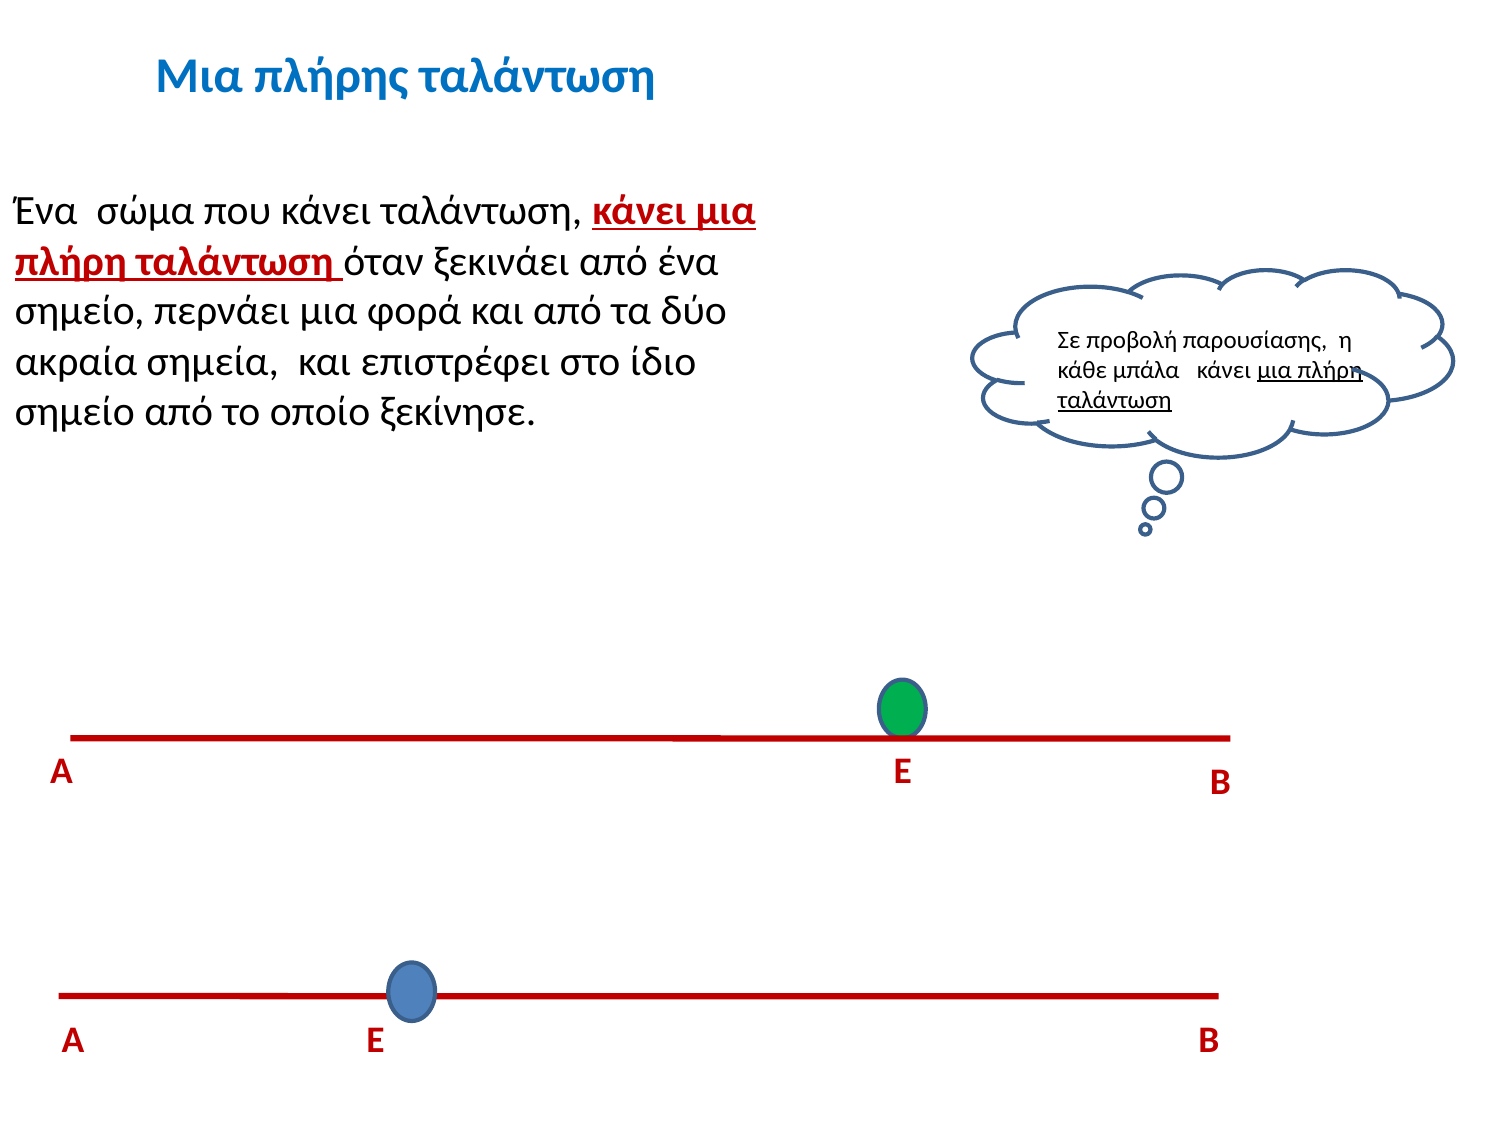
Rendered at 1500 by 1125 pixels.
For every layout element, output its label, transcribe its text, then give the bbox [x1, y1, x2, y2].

text_box Α [35, 738, 118, 798]
text_box Β [1183, 1007, 1266, 1068]
text_box [970, 268, 1456, 460]
text_box Β [1195, 749, 1278, 810]
text_box [876, 677, 928, 735]
text_box [1148, 459, 1185, 495]
text_box [386, 960, 438, 994]
text_box Ε [351, 1007, 434, 1068]
text_box Μια πλήρης ταλάντωση [140, 35, 1090, 110]
text_box Α [46, 1007, 129, 1068]
text_box Ένα σώμα που κάνει ταλάντωση, κάνει μια πλήρη ταλάντωση όταν ξεκινάει από ένα σημείο, περνάει μια φορά και από τα δύο ακραία σημεία, και επιστρέφει στο ίδιο σημείο από το οποίο ξεκίνησε. [0, 175, 821, 441]
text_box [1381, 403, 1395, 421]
text_box Ε [878, 746, 961, 798]
text_box [1138, 522, 1153, 537]
text_box [388, 1004, 436, 1024]
text_box [1141, 495, 1167, 521]
